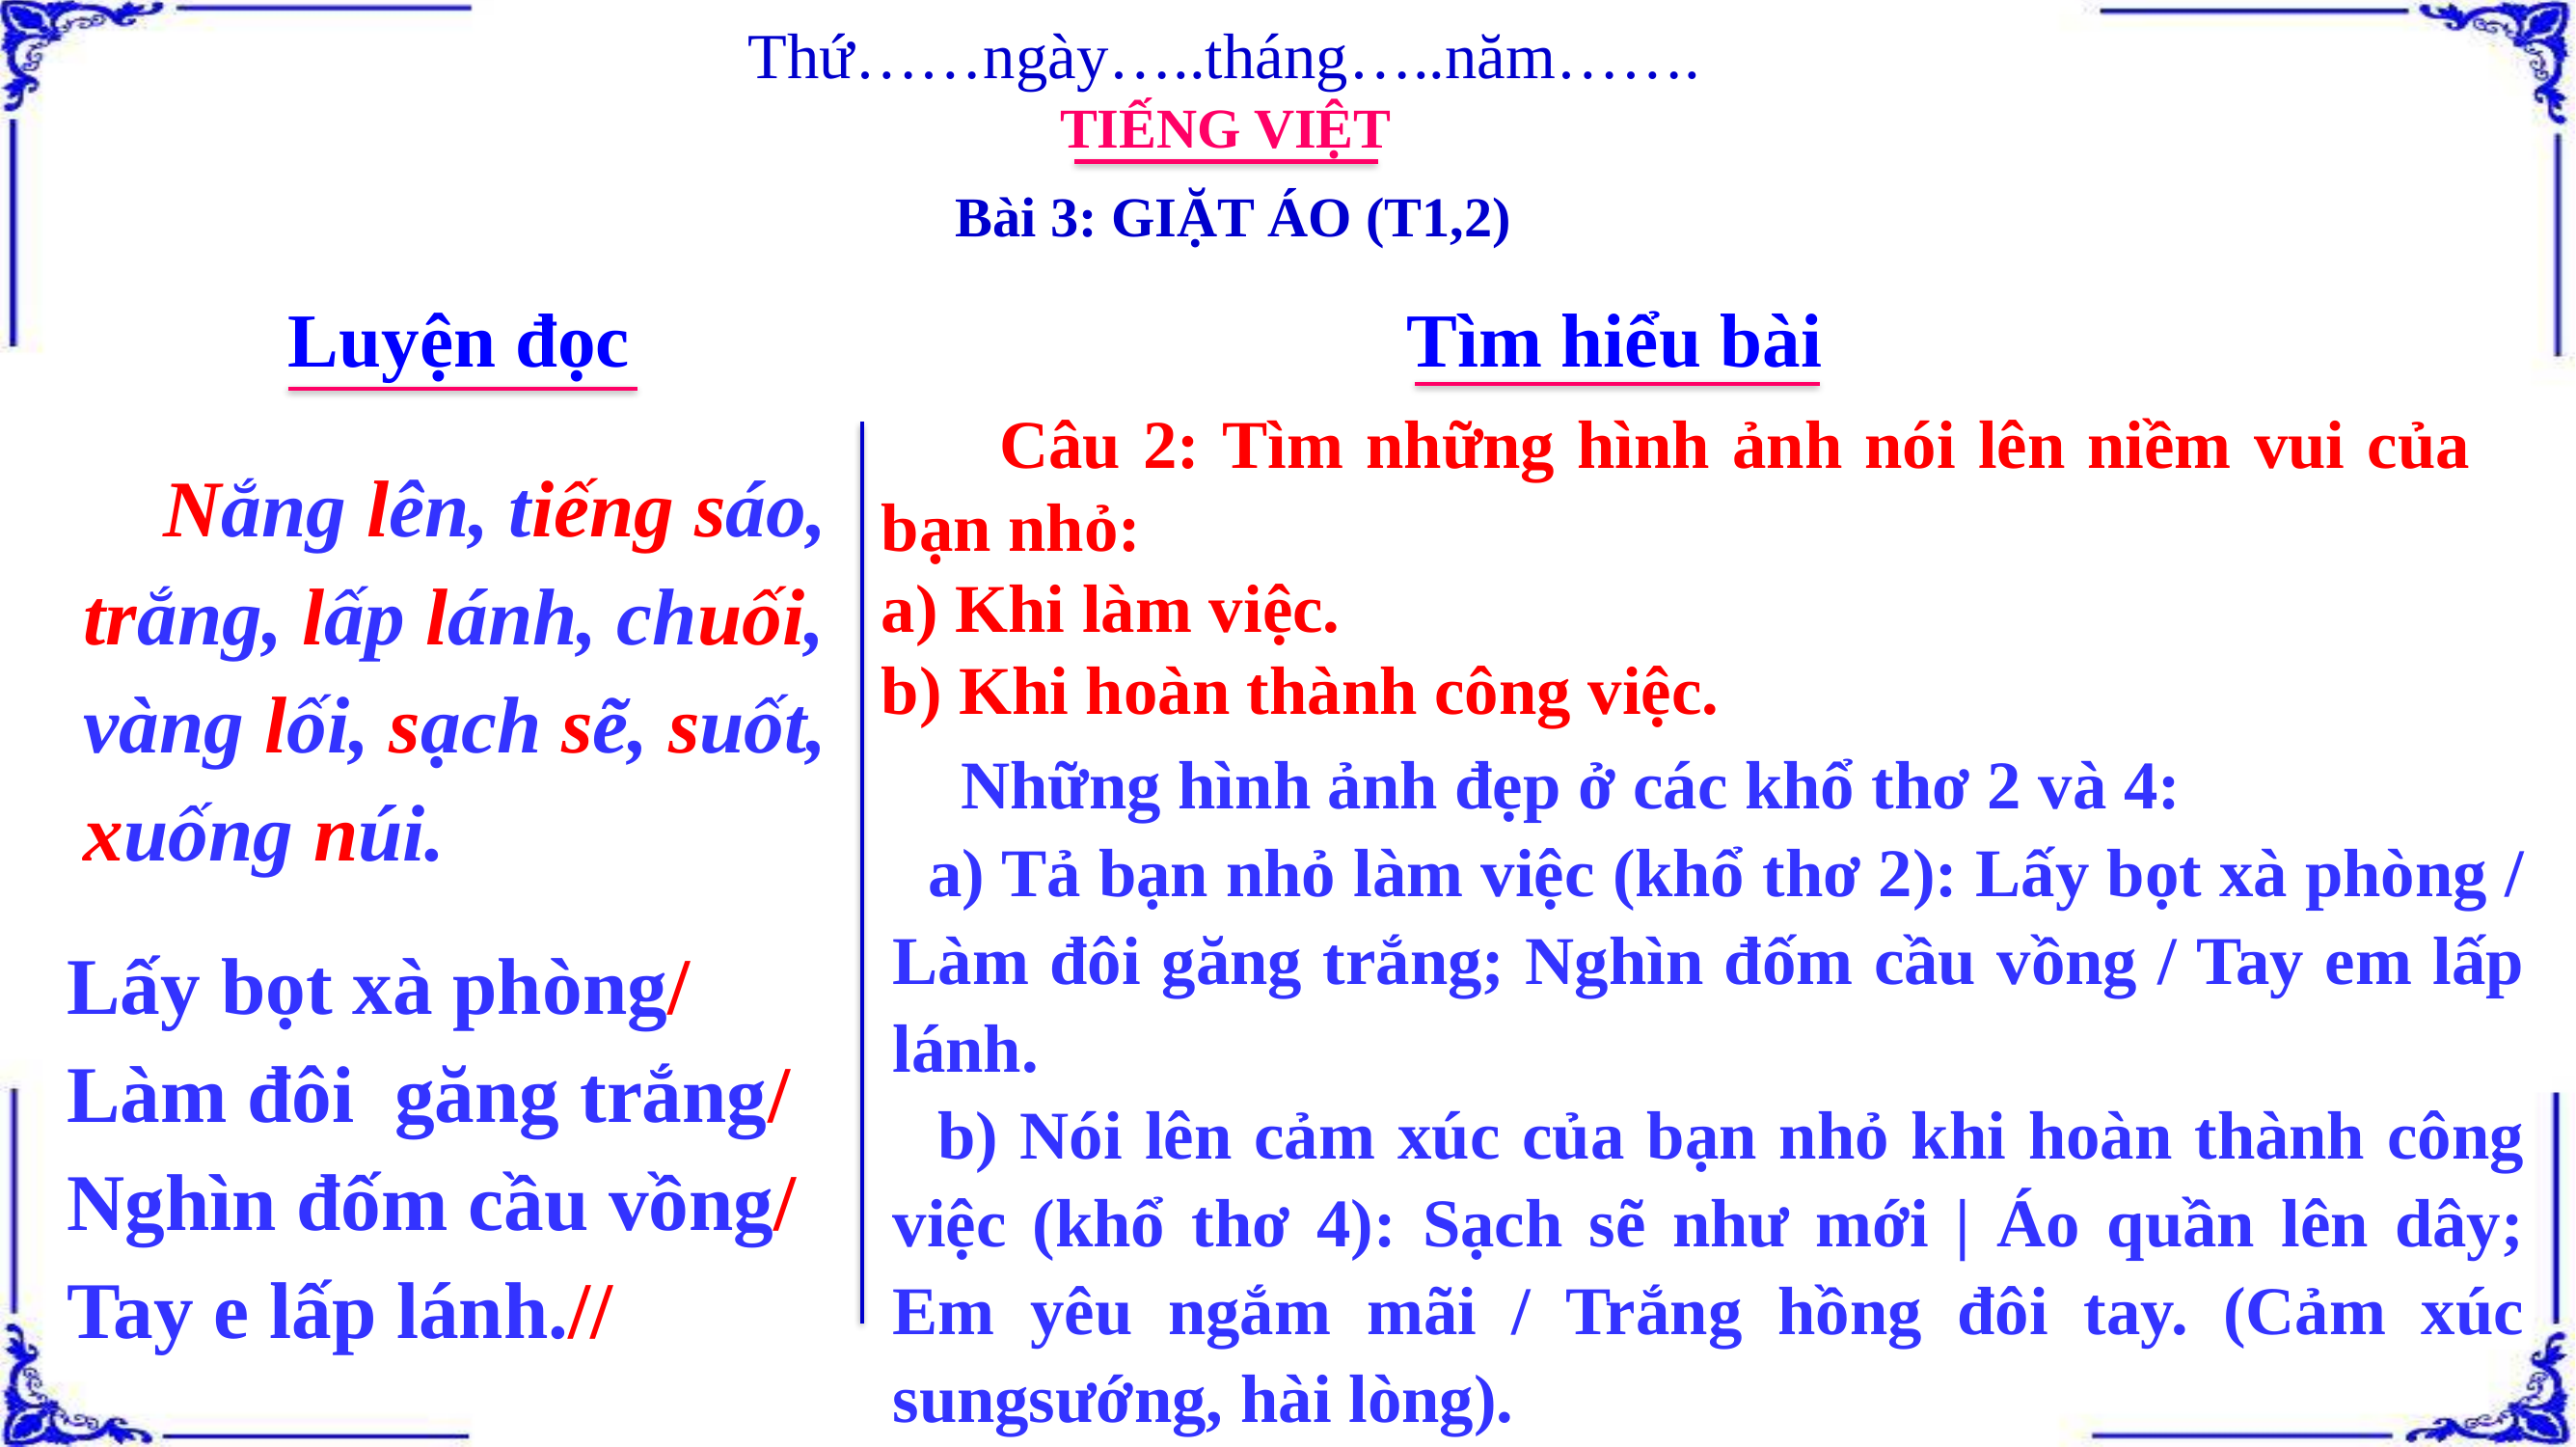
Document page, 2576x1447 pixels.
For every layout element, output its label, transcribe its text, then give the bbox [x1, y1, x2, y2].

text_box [1394, 285, 1836, 389]
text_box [730, 6, 1721, 168]
text_box Những hình ảnh đẹp ở các khổ thơ 2 và 4: a) Tả bạn nhỏ làm việc (khổ thơ 2): Lấy bọt xà phòng / Làm đôi găng trắng; Nghìn đốm cầu vồng / Tay em lấp lánh. b) Nói lên cảm xúc của bạn nhỏ khi hoàn thành công việc (khổ thơ 4): Sạch sẽ như mới | Áo quần lên dây; Em yêu ngắm mãi / Trắng hồng đôi tay. (Cảm xúc sungsướng, hài lòng). [878, 727, 2541, 1443]
text_box Câu 2: Tìm những hình ảnh nói lên niềm vui của bạn nhỏ: a) Khi làm việc. b) Khi hoàn thành công việc. [867, 388, 2486, 736]
text_box Bài 3: GIẶT ÁO (T1,2) [756, 176, 1710, 259]
text_box Lấy bọt xà phòng/ Làm đôi găng trắng/ Nghìn đốm cầu vồng/ Tay e lấp lánh.// [52, 915, 866, 1362]
text_box Nắng lên, tiếng sáo, trắng, lấp lánh, chuối, vàng lối, sạch sẽ, suốt, xuống núi. [68, 437, 857, 885]
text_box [275, 285, 643, 389]
picture [0, 0, 2576, 1447]
